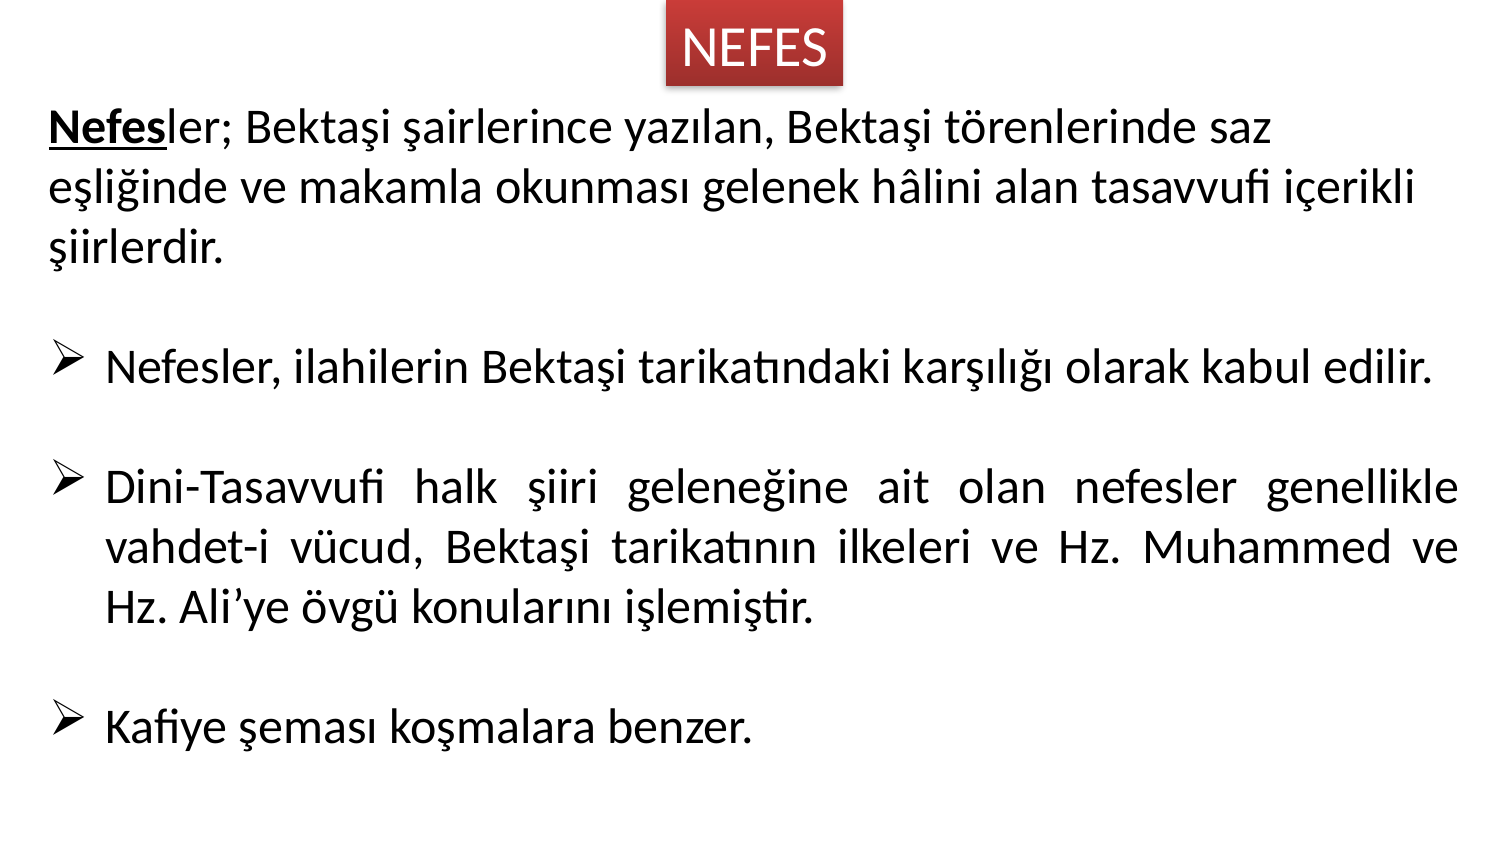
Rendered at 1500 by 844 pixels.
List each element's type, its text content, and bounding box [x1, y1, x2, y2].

text_box Nefesler; Bektaşi şairlerince yazılan, Bektaşi törenlerinde saz eşliğinde ve makamla okunması gelenek hâlini alan tasavvufi içerikli şiirlerdir. Nefesler, ilahilerin Bektaşi tarikatındaki karşılığı olarak kabul edilir. Dini-Tasavvufi halk şiiri geleneğine ait olan nefesler genellikle vahdet-i vücud, Bektaşi tarikatının ilkeleri ve Hz. Muhammed ve Hz. Ali’ye övgü konularını işlemiştir. Kafiye şeması koşmalara benzer. [34, 85, 1476, 821]
text_box NEFES [666, 0, 844, 85]
